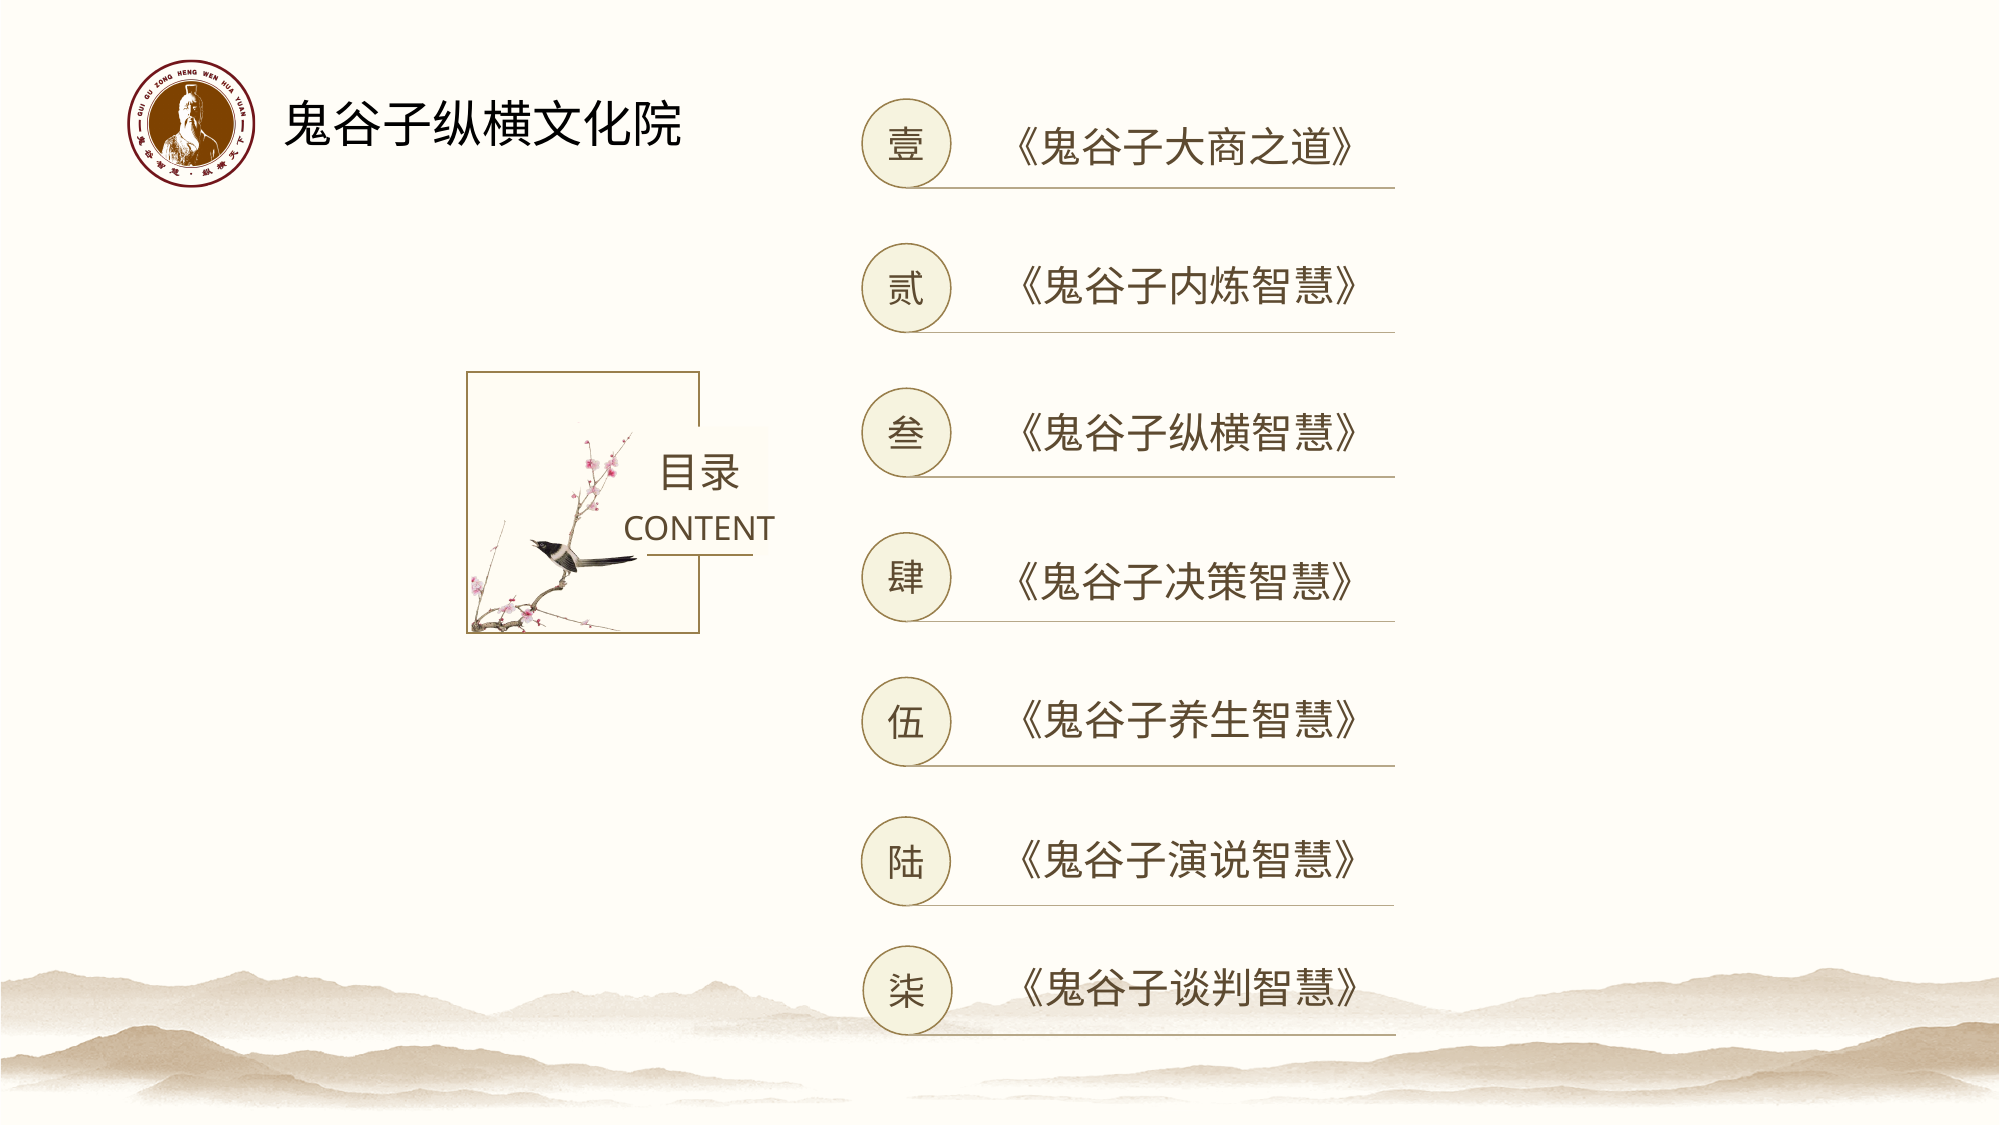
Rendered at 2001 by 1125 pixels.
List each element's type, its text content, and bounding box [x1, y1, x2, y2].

text_box [861, 258, 952, 334]
text_box 陆 [872, 831, 940, 891]
text_box [861, 97, 952, 189]
text_box 《鬼谷子大商之道》 [983, 113, 1389, 178]
text_box 《鬼谷子决策智慧》 [983, 548, 1389, 614]
text_box [861, 547, 952, 623]
text_box [861, 692, 952, 768]
text_box [873, 387, 940, 402]
text_box [862, 945, 954, 1036]
text_box 《鬼谷子谈判智慧》 [987, 954, 1394, 1020]
text_box [673, 556, 700, 634]
text_box [673, 426, 769, 499]
text_box 叁 [872, 402, 941, 463]
text_box 《鬼谷子养生智慧》 [986, 686, 1392, 752]
text_box [860, 815, 952, 907]
text_box 《鬼谷子内炼智慧》 [986, 252, 1392, 318]
text_box 柒 [874, 960, 942, 1020]
picture [430, 422, 673, 658]
text_box [873, 242, 940, 257]
text_box [873, 676, 940, 691]
text_box [872, 463, 941, 479]
text_box CONTENT [673, 499, 791, 555]
text_box [941, 403, 952, 462]
text_box 《鬼谷子演说智慧》 [985, 825, 1392, 891]
text_box [873, 531, 940, 546]
text_box 伍 [872, 691, 941, 752]
text_box [861, 403, 872, 462]
text_box [466, 371, 700, 426]
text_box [106, 55, 774, 194]
text_box 目录 [673, 438, 756, 499]
text_box 《鬼谷子纵横智慧》 [986, 399, 1392, 465]
text_box 肆 [872, 546, 941, 607]
text_box 壹 [872, 113, 941, 173]
text_box 贰 [872, 257, 941, 318]
